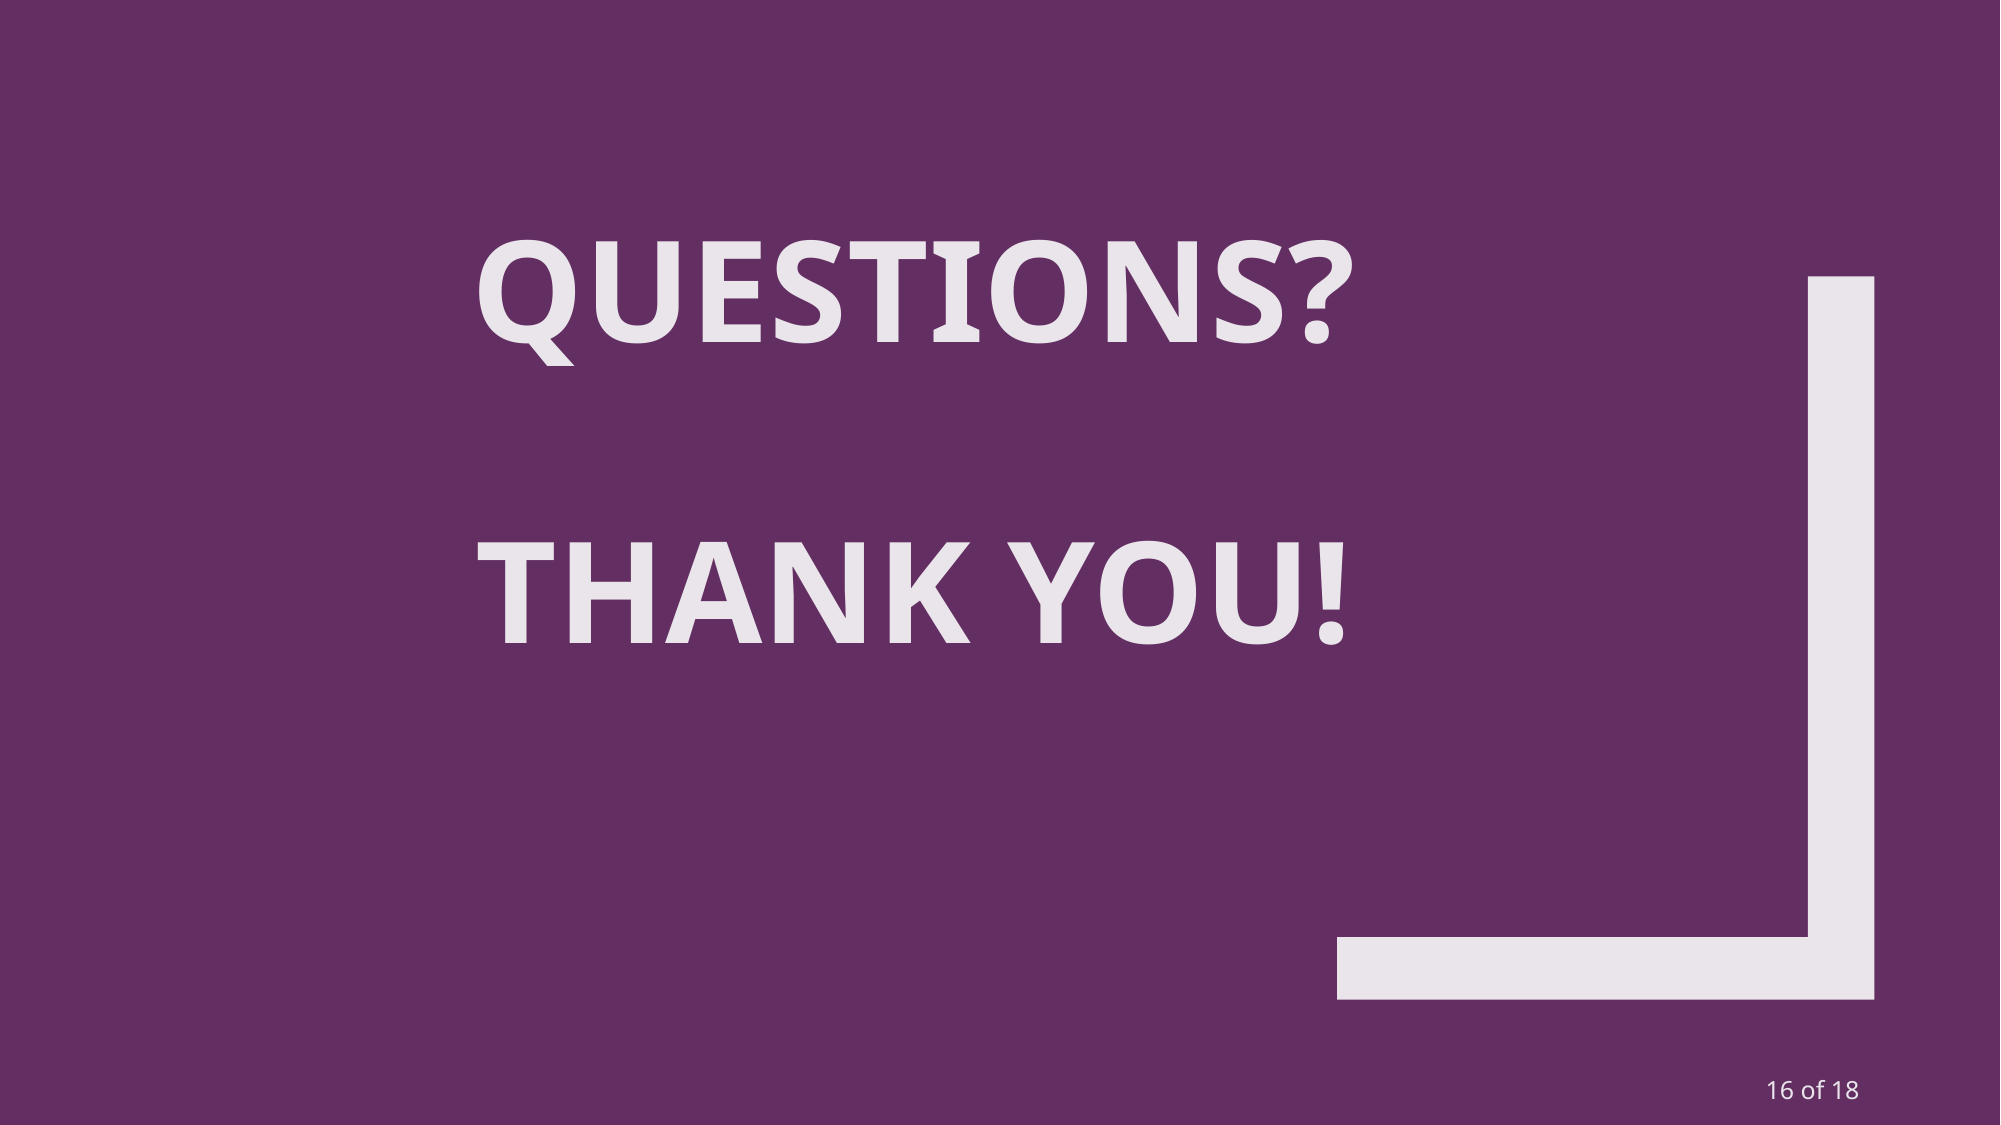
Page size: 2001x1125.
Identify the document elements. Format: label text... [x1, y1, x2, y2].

slide_number 16 of 18 [1612, 1058, 1875, 1125]
title Questions? Thank You! [125, 213, 1703, 682]
